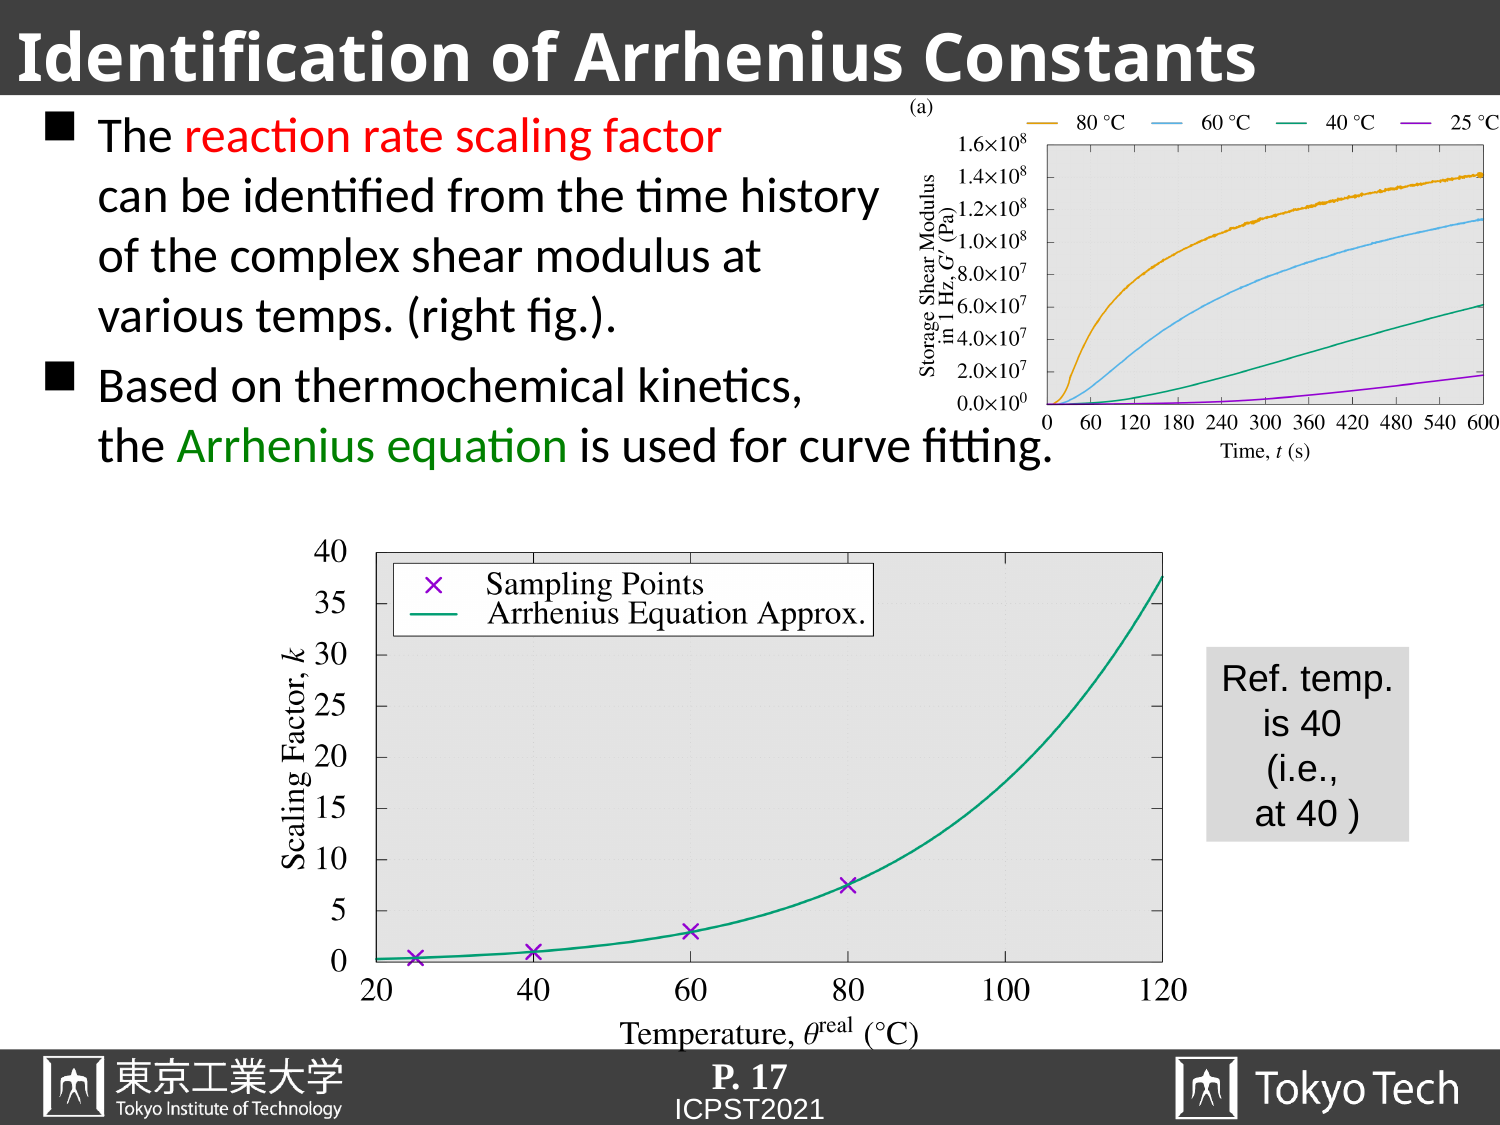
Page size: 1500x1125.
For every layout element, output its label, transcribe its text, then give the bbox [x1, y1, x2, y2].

title Identification of Arrhenius Constants [0, 0, 1500, 96]
picture [909, 98, 1500, 463]
picture [1172, 1055, 1459, 1121]
picture [280, 538, 1188, 1053]
picture [41, 1054, 343, 1120]
slide_number P. 17 [663, 1058, 837, 1091]
